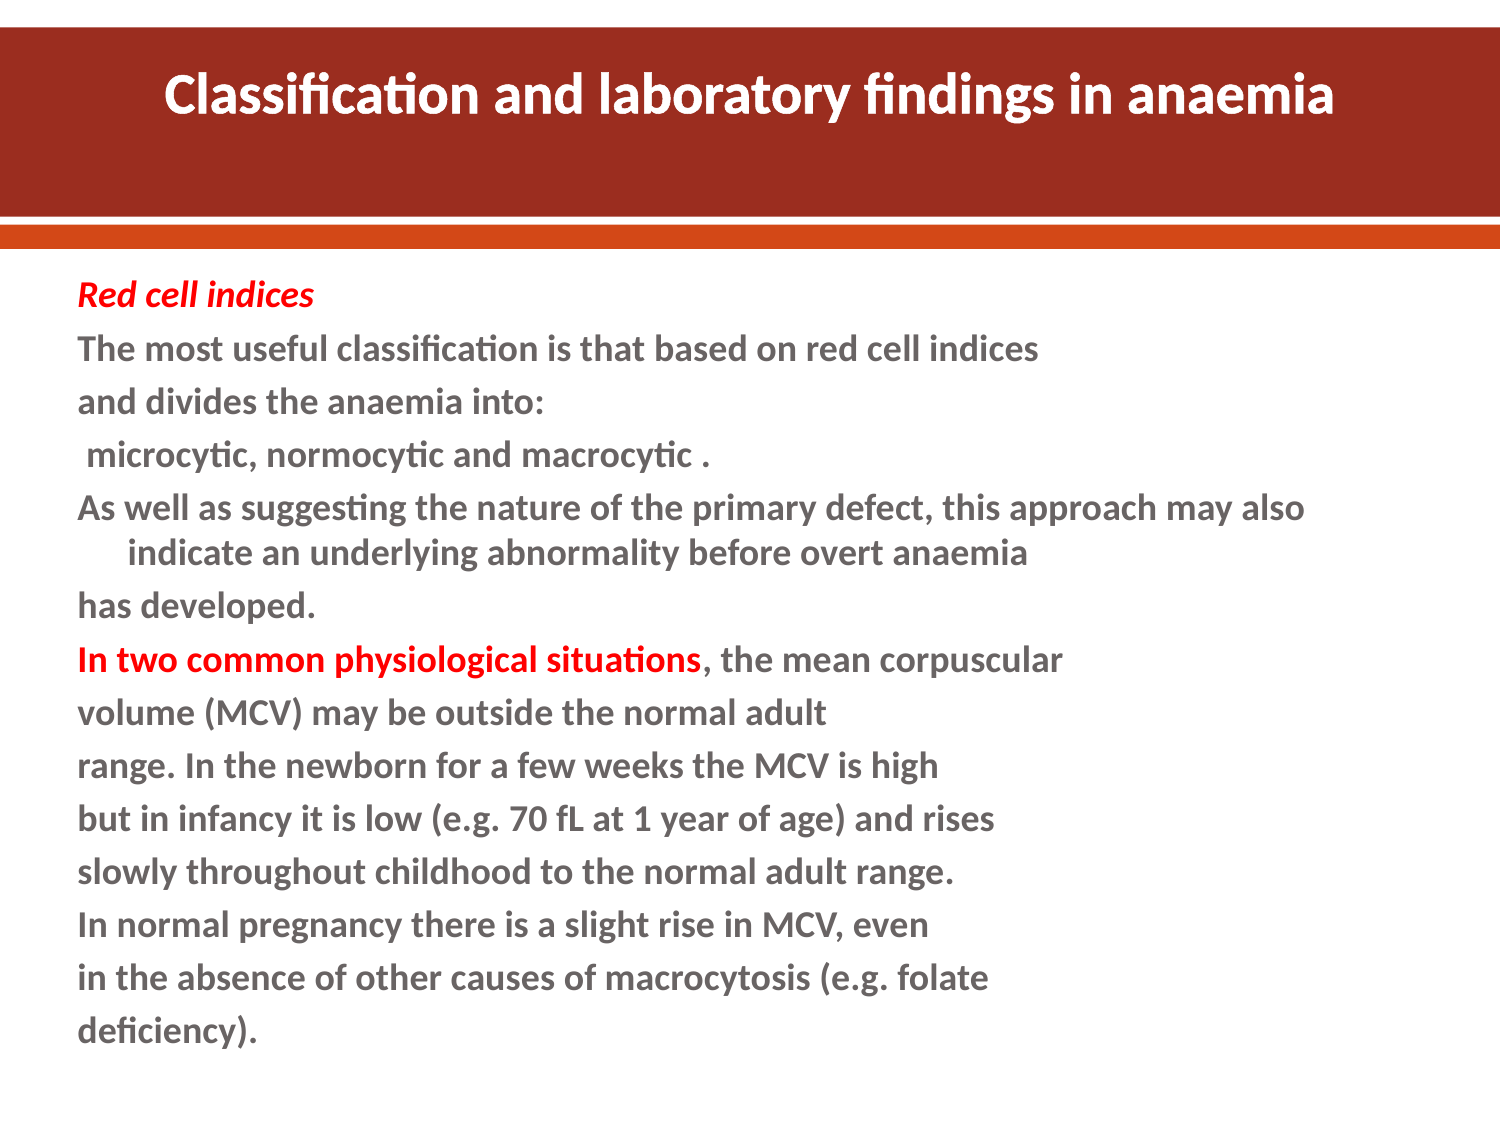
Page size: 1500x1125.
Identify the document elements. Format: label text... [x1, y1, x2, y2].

title Classification and laboratory findings in anaemia [75, 50, 1425, 200]
list Red cell indices The most useful classification is that based on red cell indices and divides the anaemia into: microcytic, normocytic and macrocytic . As well as suggesting the nature of the primary defect, this approach may also indicate an underlying abnormality before overt anaemia has developed. In two common physiological situations, the mean corpuscular volume (MCV) may be outside the normal adult range. In the newborn for a few weeks the MCV is high but in infancy it is low (e.g. 70 fL at 1 year of age) and rises slowly throughout childhood to the normal adult range. In normal pregnancy there is a slight rise in MCV, even in the absence of other causes of macrocytosis (e.g. folate deficiency). [62, 262, 1425, 1063]
